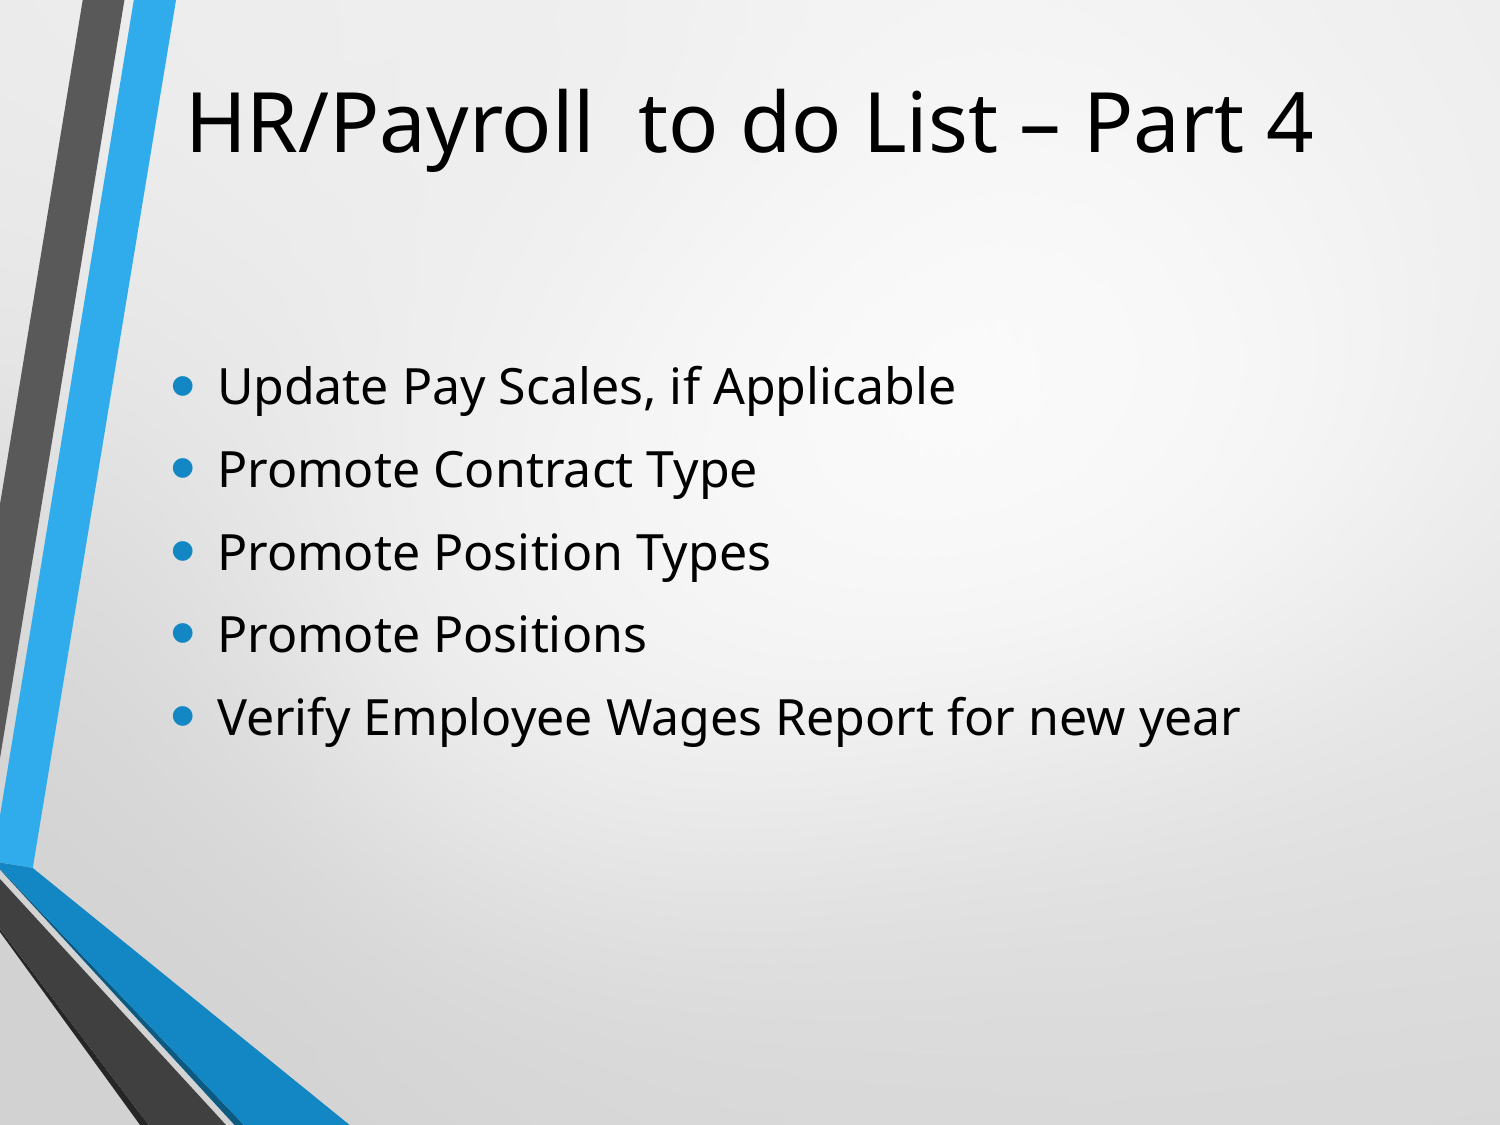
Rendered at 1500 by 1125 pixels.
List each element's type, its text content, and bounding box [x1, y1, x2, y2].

title HR/Payroll to do List – Part 4 [0, 0, 1500, 238]
list Update Pay Scales, if Applicable Promote Contract Type Promote Position Types Promote Positions Verify Employee Wages Report for new year [155, 332, 1343, 850]
